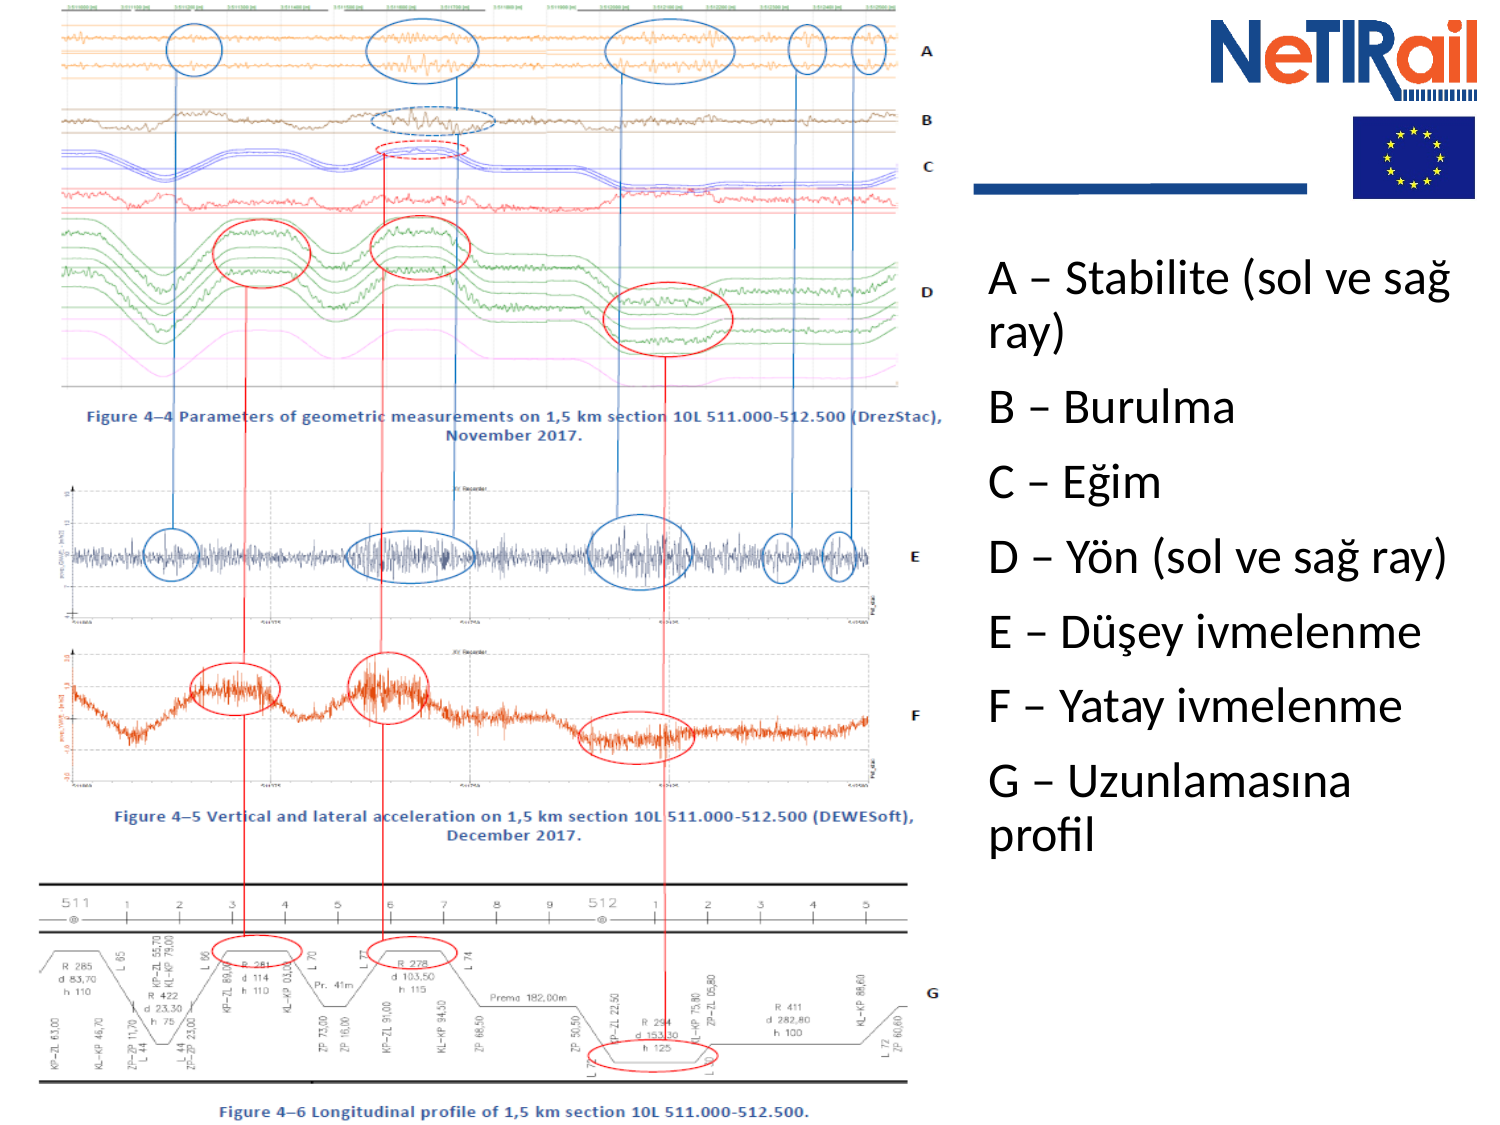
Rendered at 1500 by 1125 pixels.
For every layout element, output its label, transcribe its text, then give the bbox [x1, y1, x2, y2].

picture [1350, 114, 1477, 201]
picture [1211, 20, 1477, 101]
title Geometry [974, 26, 1397, 186]
list A – Stabilite (sol ve sağ ray) B – Burulma C – Eğim D – Yön (sol ve sağ ray) E – Düşey ivmelenme F – Yatay ivmelenme G – Uzunlamasına profil [974, 244, 1478, 1052]
picture [0, 0, 974, 1125]
